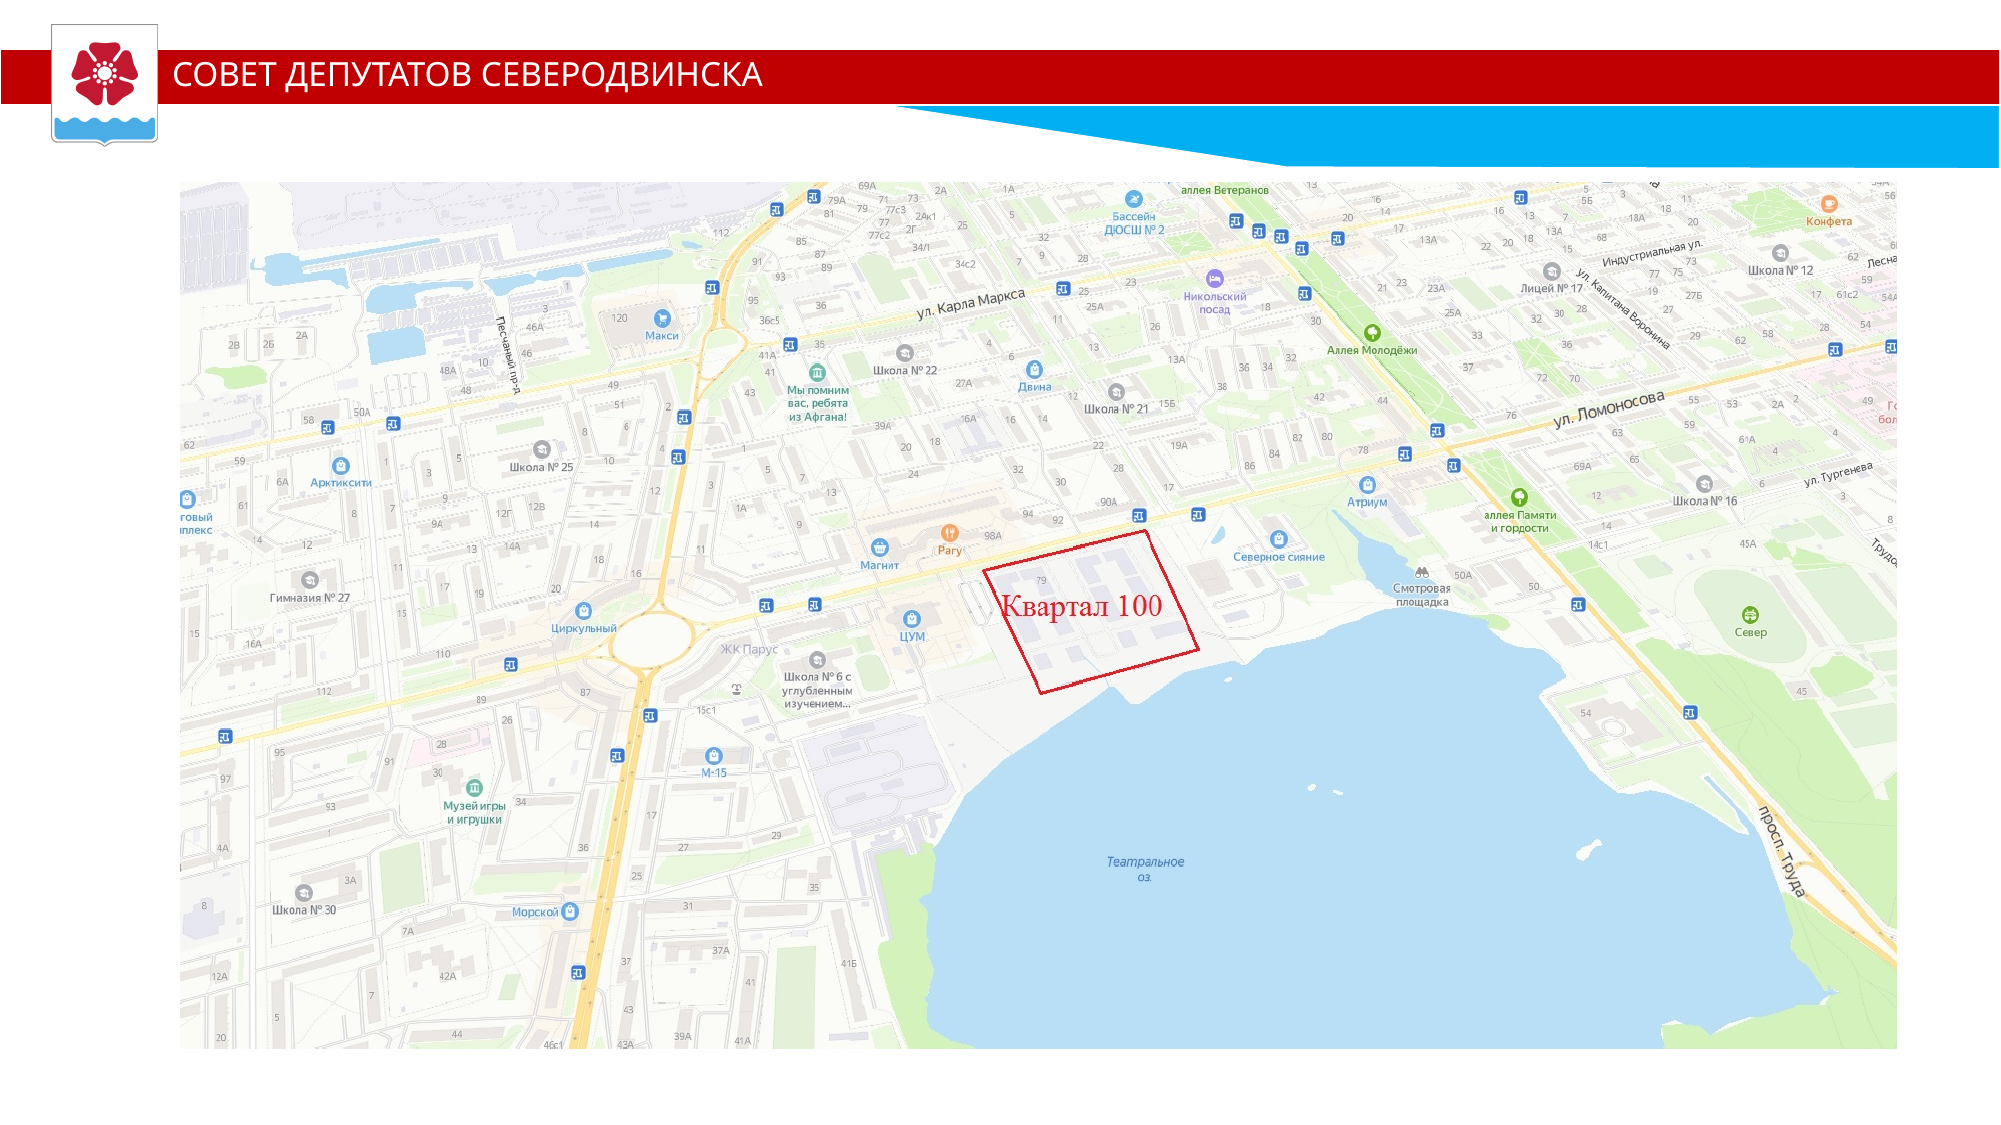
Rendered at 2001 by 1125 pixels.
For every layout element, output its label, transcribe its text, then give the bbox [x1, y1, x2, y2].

text_box СОВЕТ ДЕПУТАТОВ СЕВЕРОДВИНСКА [158, 45, 918, 101]
text_box [158, 48, 2000, 106]
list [180, 182, 1897, 1049]
text_box [0, 48, 51, 106]
picture [51, 24, 158, 147]
text_box [880, 106, 2000, 171]
